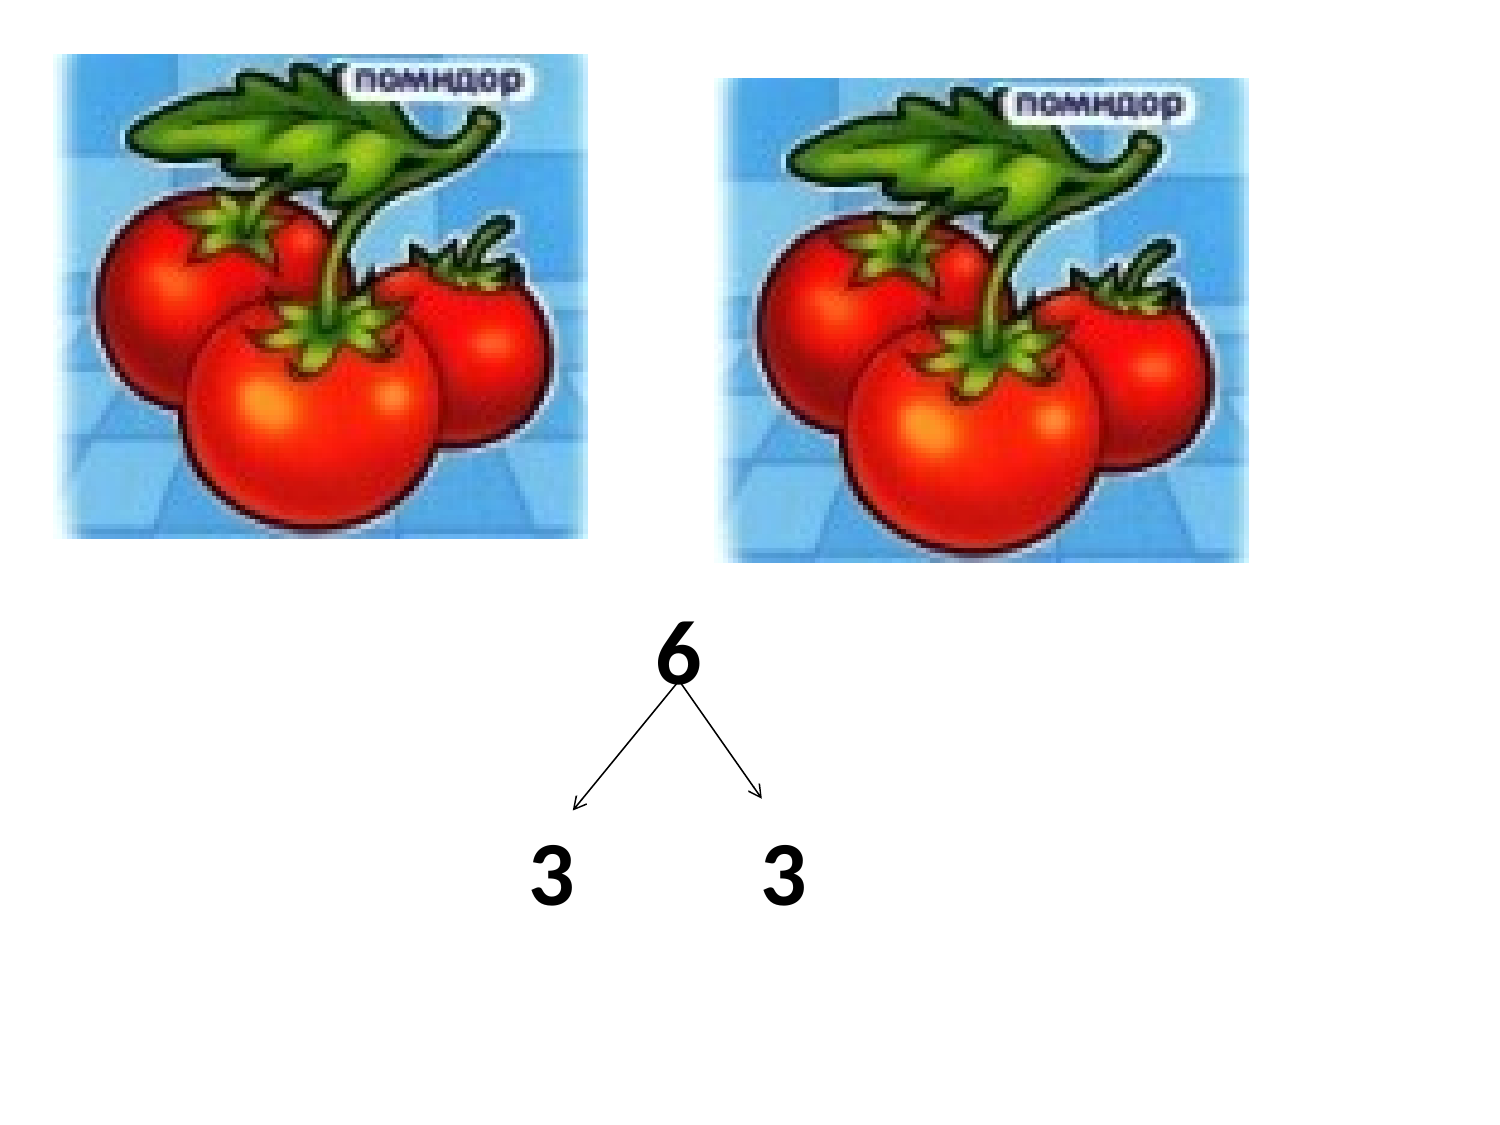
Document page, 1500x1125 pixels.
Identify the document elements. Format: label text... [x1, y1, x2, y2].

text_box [678, 680, 762, 799]
text_box 6 3 3 [513, 586, 845, 1125]
picture [52, 54, 588, 540]
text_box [572, 680, 680, 811]
picture [714, 77, 1250, 563]
